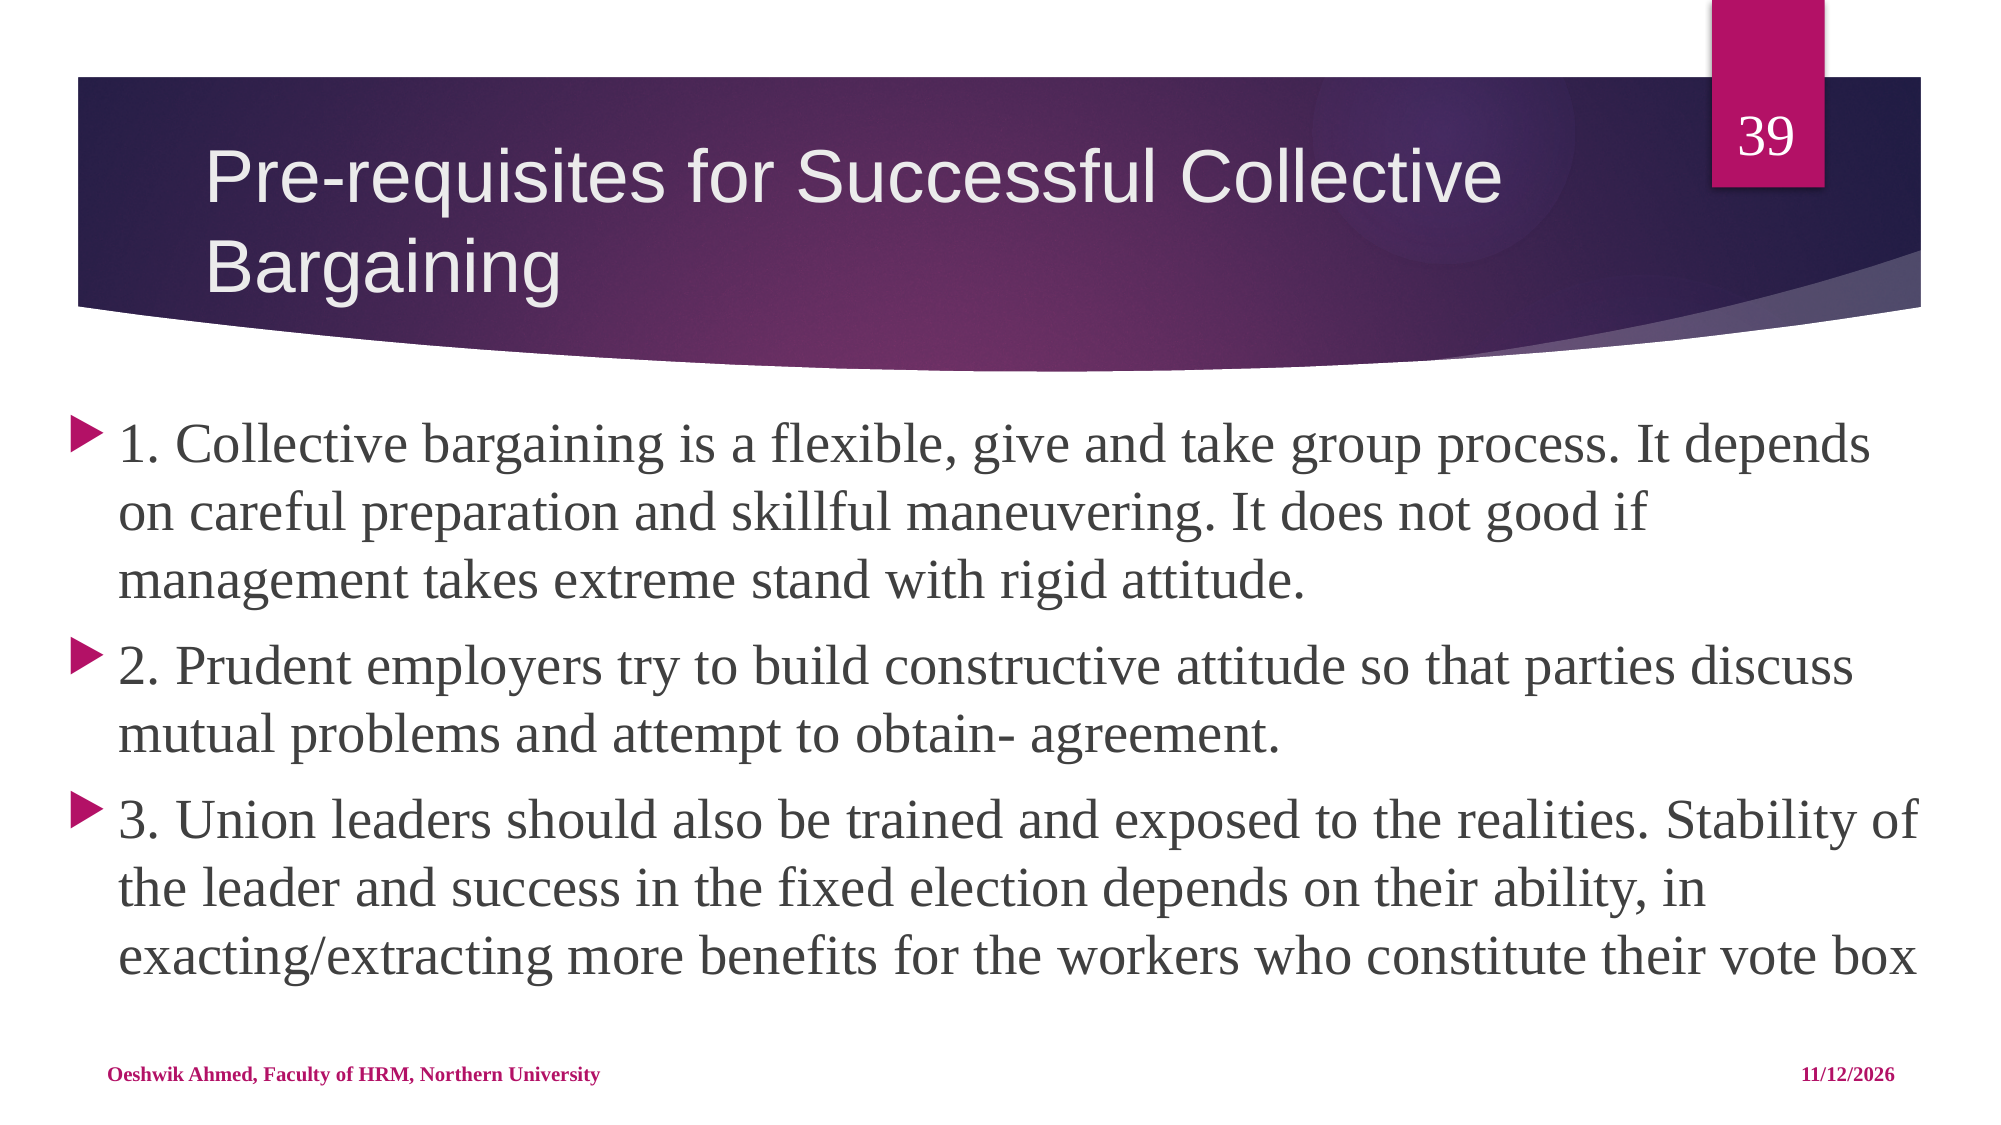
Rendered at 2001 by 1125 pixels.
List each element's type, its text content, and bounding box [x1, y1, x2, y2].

footer Oeshwik Ahmed, Faculty of HRM, Northern University [92, 1048, 726, 1099]
title Pre-requisites for Successful Collective Bargaining [189, 159, 1627, 276]
list 1. Collective bargaining is a flexible, give and take group process. It depends on careful preparation and skillful maneuvering. It does not good if management takes extreme stand with rigid attitude. 2. Prudent employers try to build constructive attitude so that parties discuss mutual problems and attempt to obtain- agreement. 3. Union leaders should also be trained and exposed to the realities. Stability of the leader and success in the fixed election depends on their ability, in exacting/extracting more benefits for the workers who constitute their vote box [51, 398, 1937, 1049]
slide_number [1747, 1048, 1911, 1099]
slide_number 39 [1698, 48, 1836, 175]
